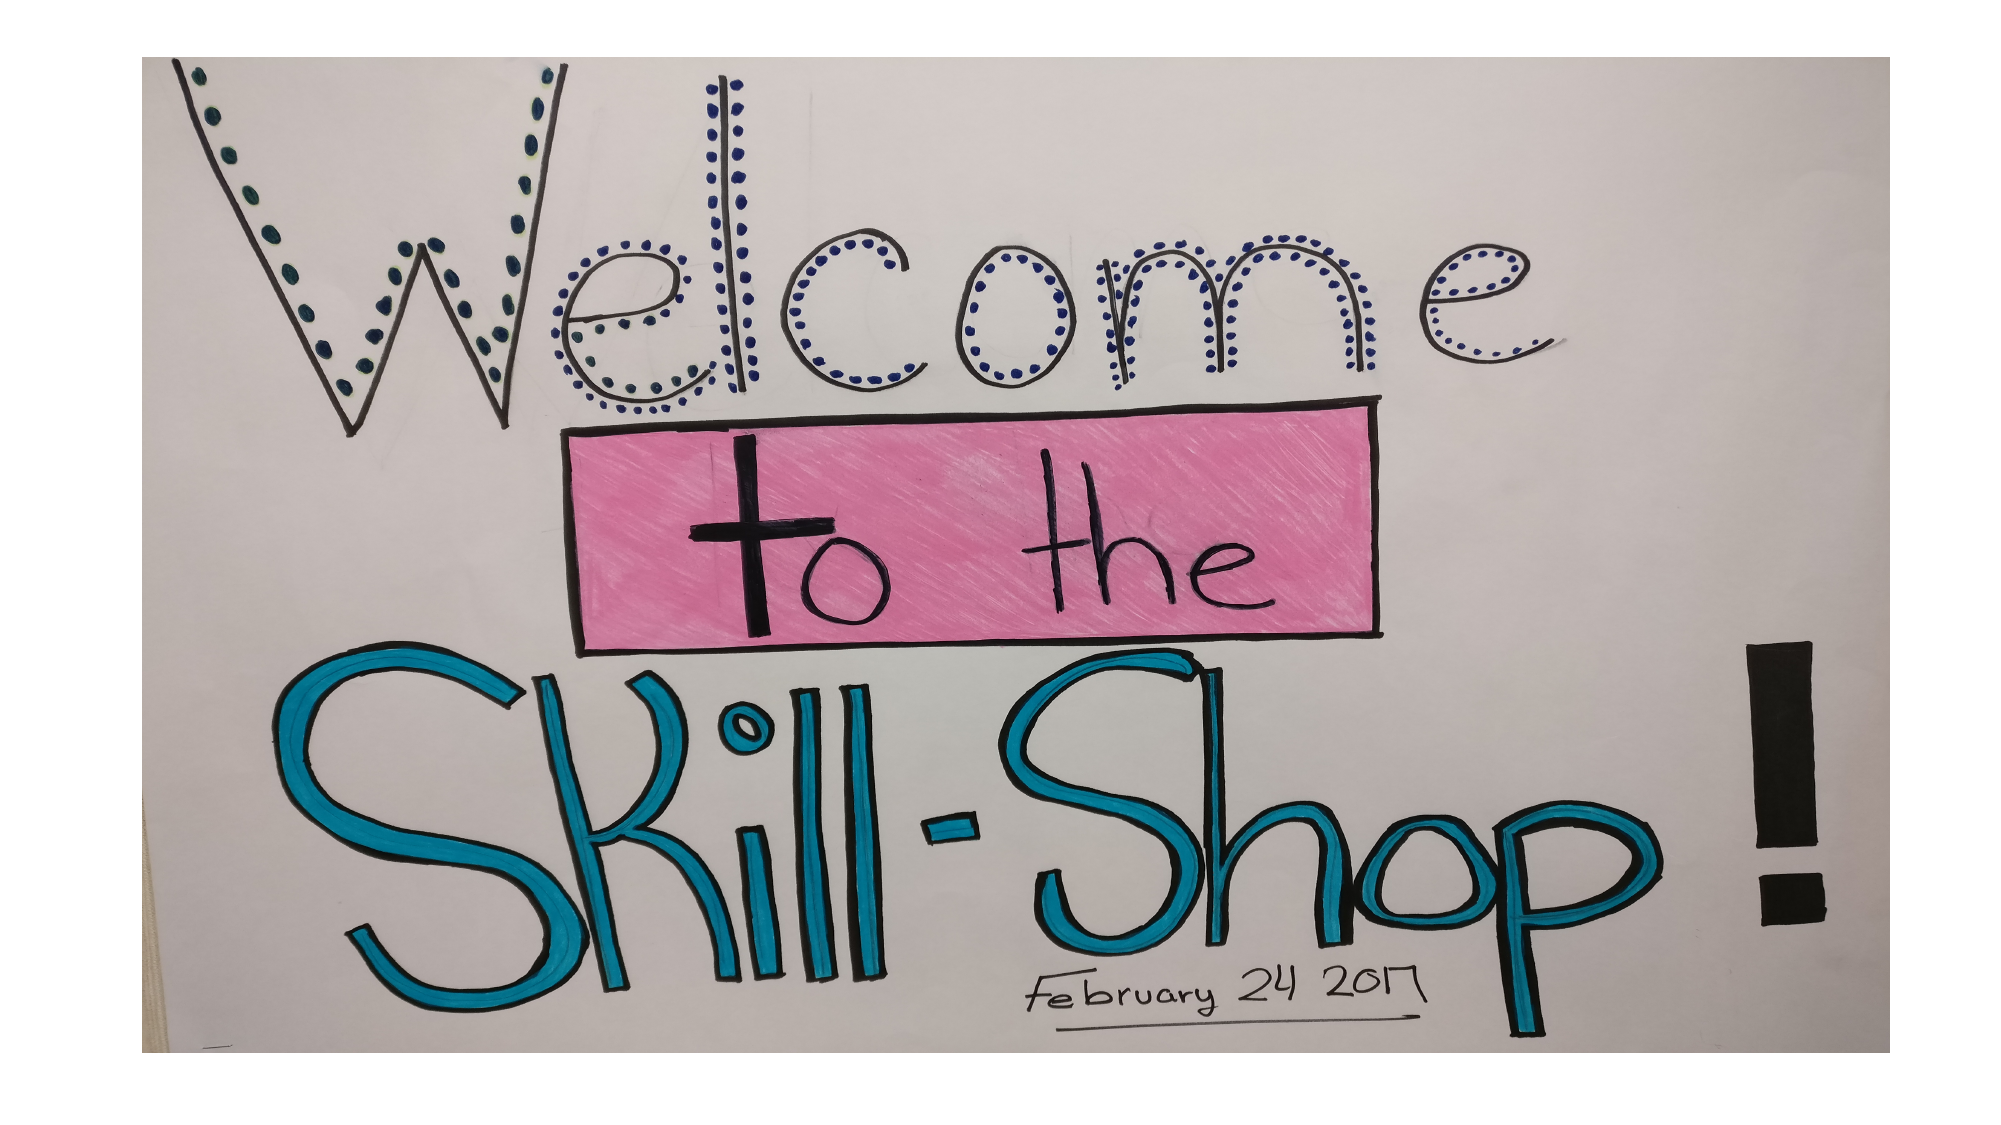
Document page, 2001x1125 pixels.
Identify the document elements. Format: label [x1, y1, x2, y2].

picture [142, 57, 1890, 1053]
